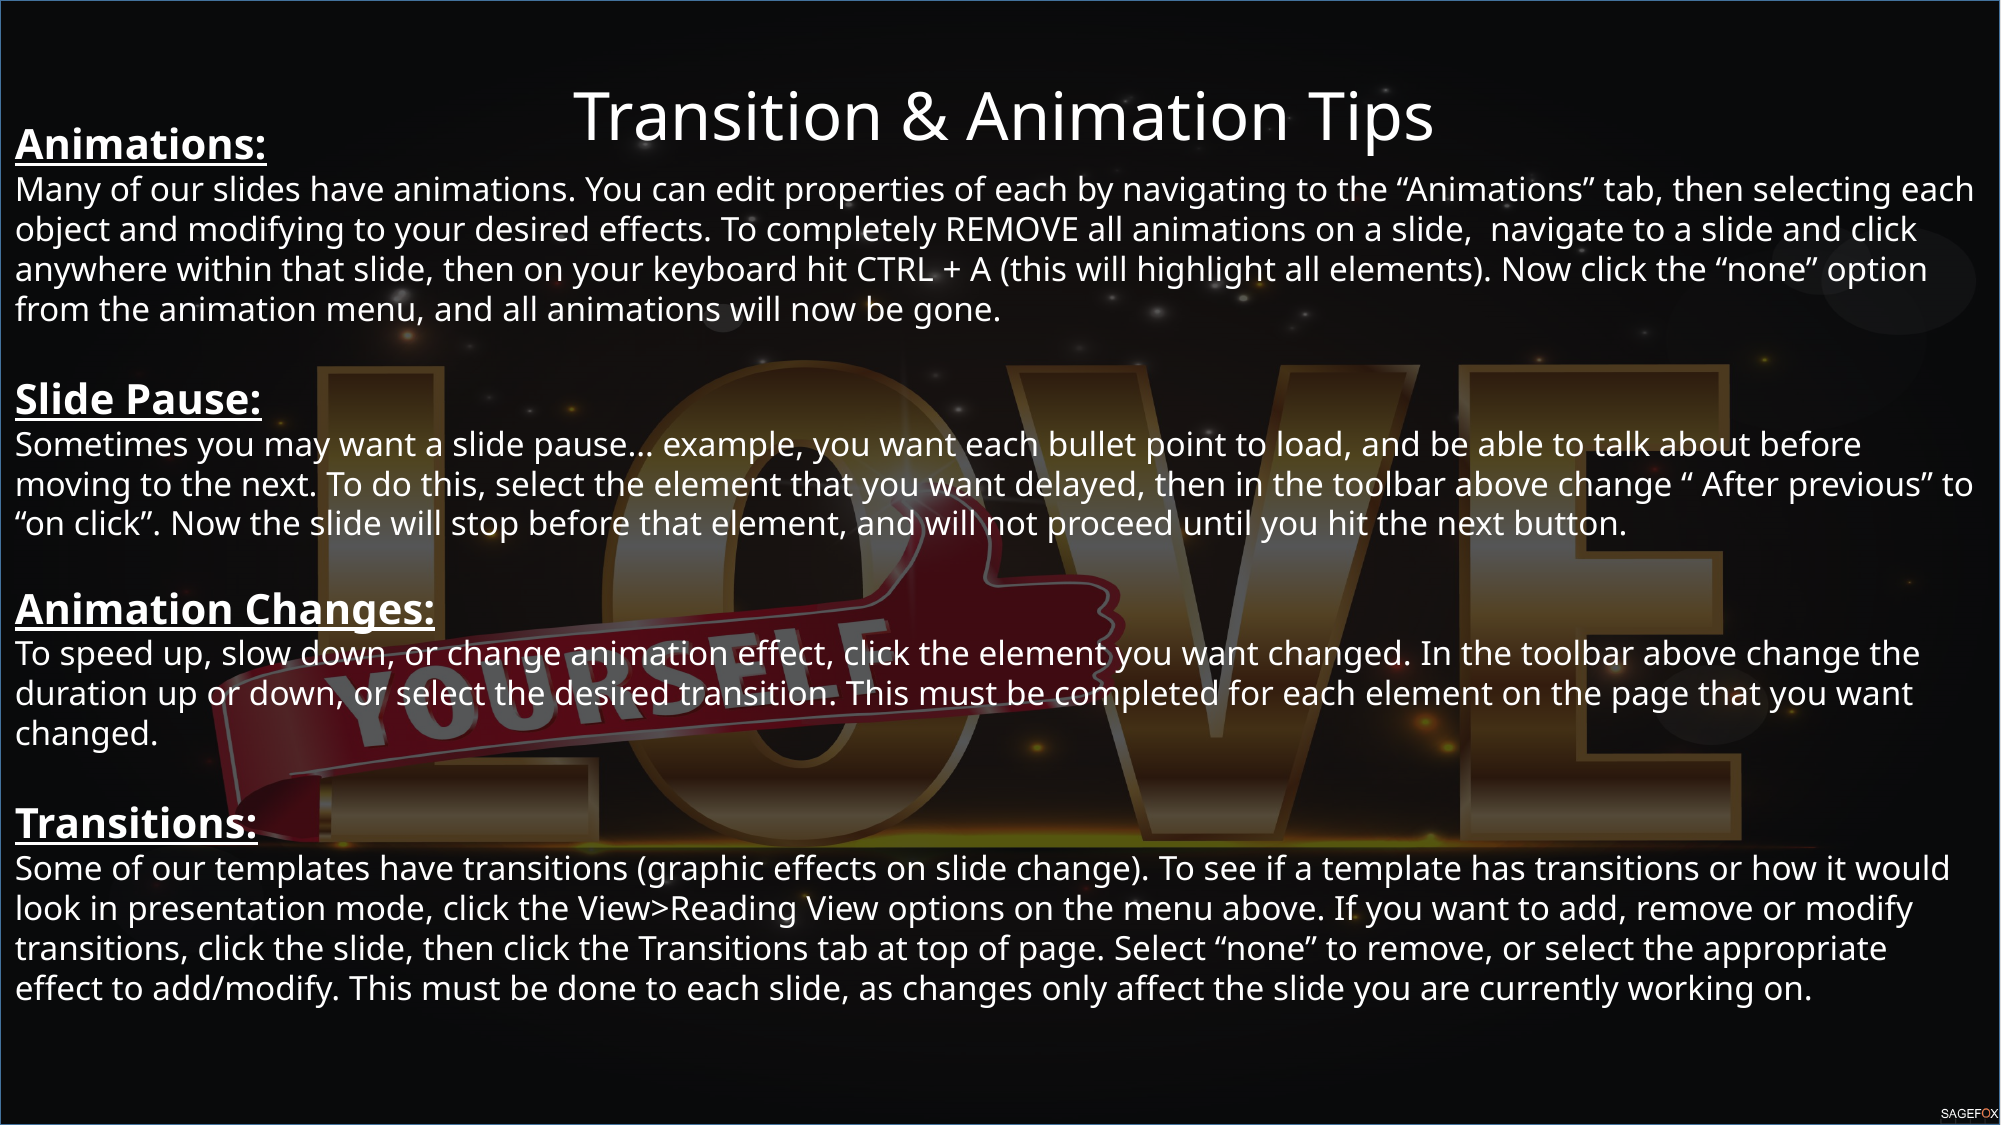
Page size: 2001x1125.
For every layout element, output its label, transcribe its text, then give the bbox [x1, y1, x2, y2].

title Transition & Animation Tips [477, 59, 1532, 177]
text_box Animations: Many of our slides have animations. You can edit properties of each by navigating to the “Animations” tab, then selecting each object and modifying to your desired effects. To completely REMOVE all animations on a slide, navigate to a slide and click anywhere within that slide, then on your keyboard hit CTRL + A (this will highlight all elements). Now click the “none” option from the animation menu, and all animations will now be gone. Slide Pause: Sometimes you may want a slide pause… example, you want each bullet point to load, and be able to talk about before moving to the next. To do this, select the element that you want delayed, then in the toolbar above change “ After previous” to “on click”. Now the slide will stop before that element, and will not proceed until you hit the next button. Animation Changes: To speed up, slow down, or change animation effect, click the element you want changed. In the toolbar above change the duration up or down, or select the desired transition. This must be completed for each element on the page that you want changed. Transitions: Some of our templates have transitions (graphic effects on slide change). To see if a template has transitions or how it would look in presentation mode, click the View>Reading View options on the menu above. If you want to add, remove or modify transitions, click the slide, then click the Transitions tab at top of page. Select “none” to remove, or select the appropriate effect to add/modify. This must be done to each slide, as changes only affect the slide you are currently working on. [0, 0, 2000, 1125]
